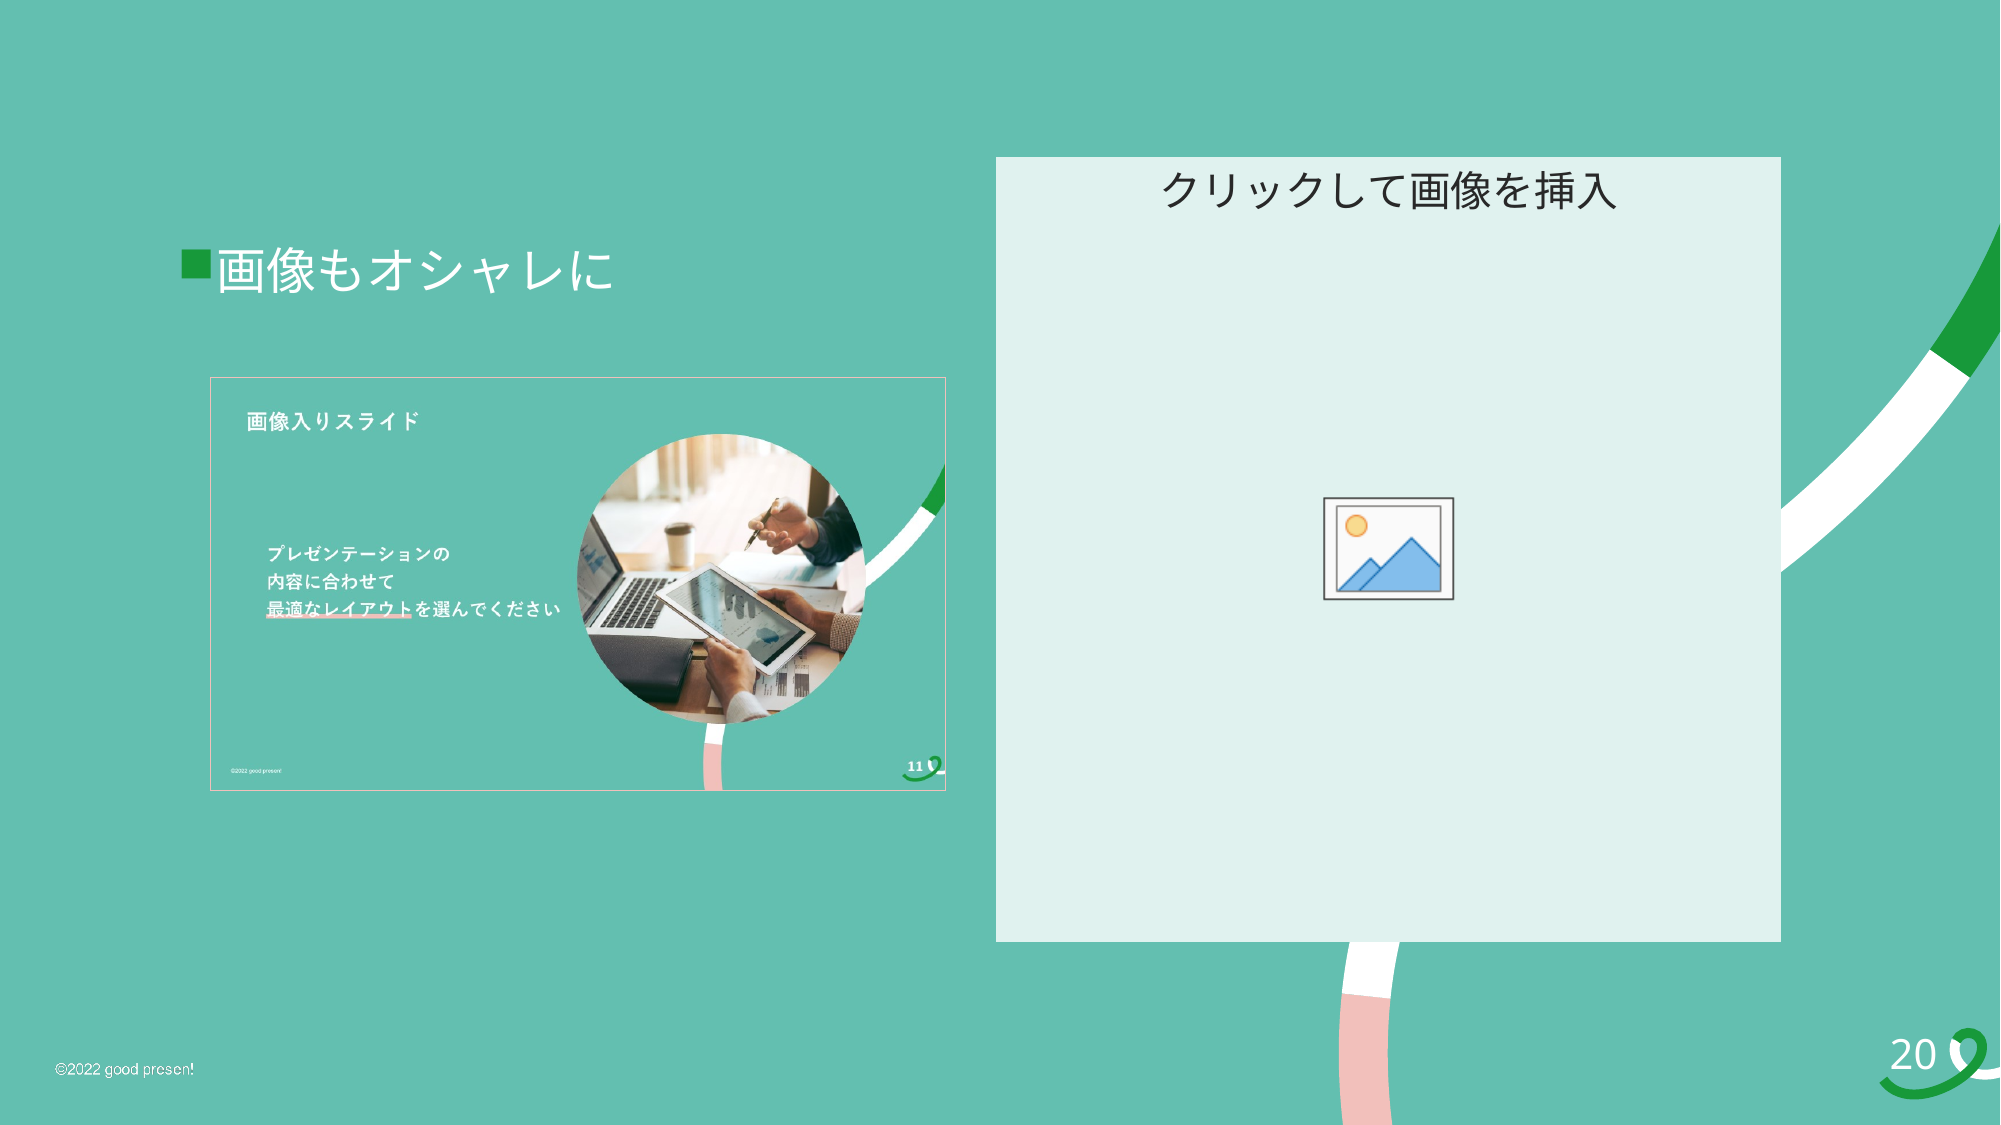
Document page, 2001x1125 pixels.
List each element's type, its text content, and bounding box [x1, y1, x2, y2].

picture [54, 1060, 200, 1080]
list 画像もオシャレに [162, 239, 960, 417]
picture [210, 376, 946, 791]
picture [996, 156, 1782, 942]
